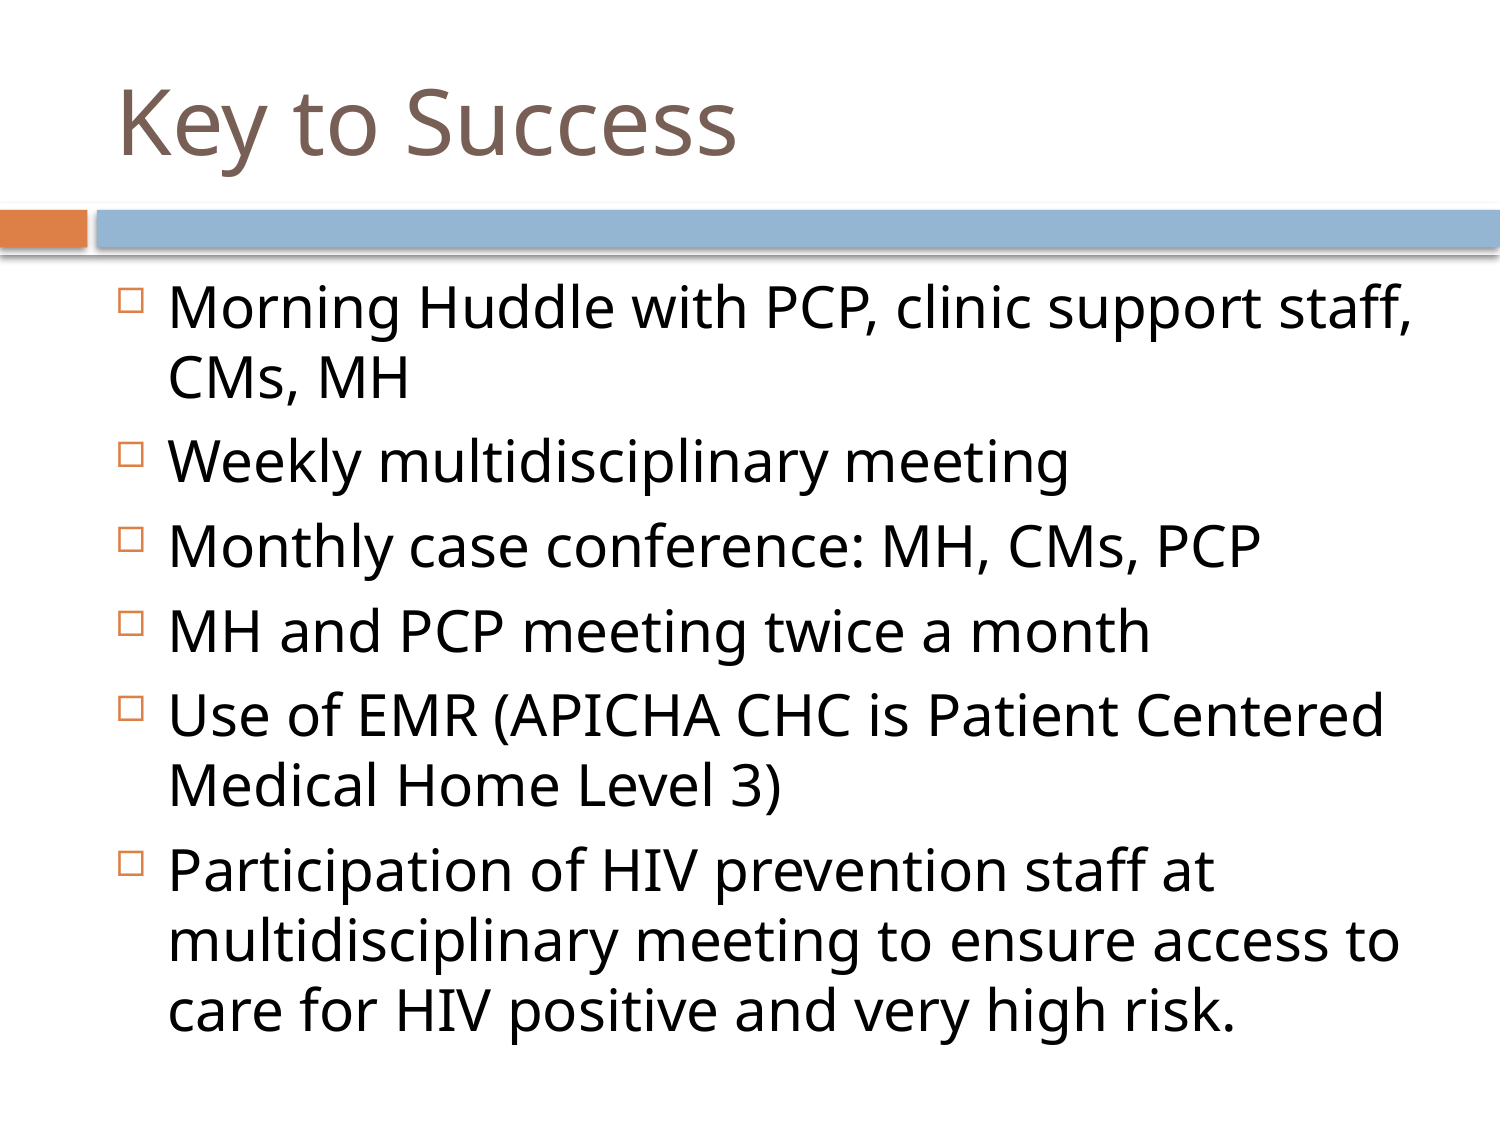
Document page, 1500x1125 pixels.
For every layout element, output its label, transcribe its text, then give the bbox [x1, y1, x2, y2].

title Key to Success [100, 37, 1439, 201]
list Morning Huddle with PCP, clinic support staff, CMs, MH Weekly multidisciplinary meeting Monthly case conference: MH, CMs, PCP MH and PCP meeting twice a month Use of EMR (APICHA CHC is Patient Centered Medical Home Level 3) Participation of HIV prevention staff at multidisciplinary meeting to ensure access to care for HIV positive and very high risk. [100, 262, 1439, 1001]
